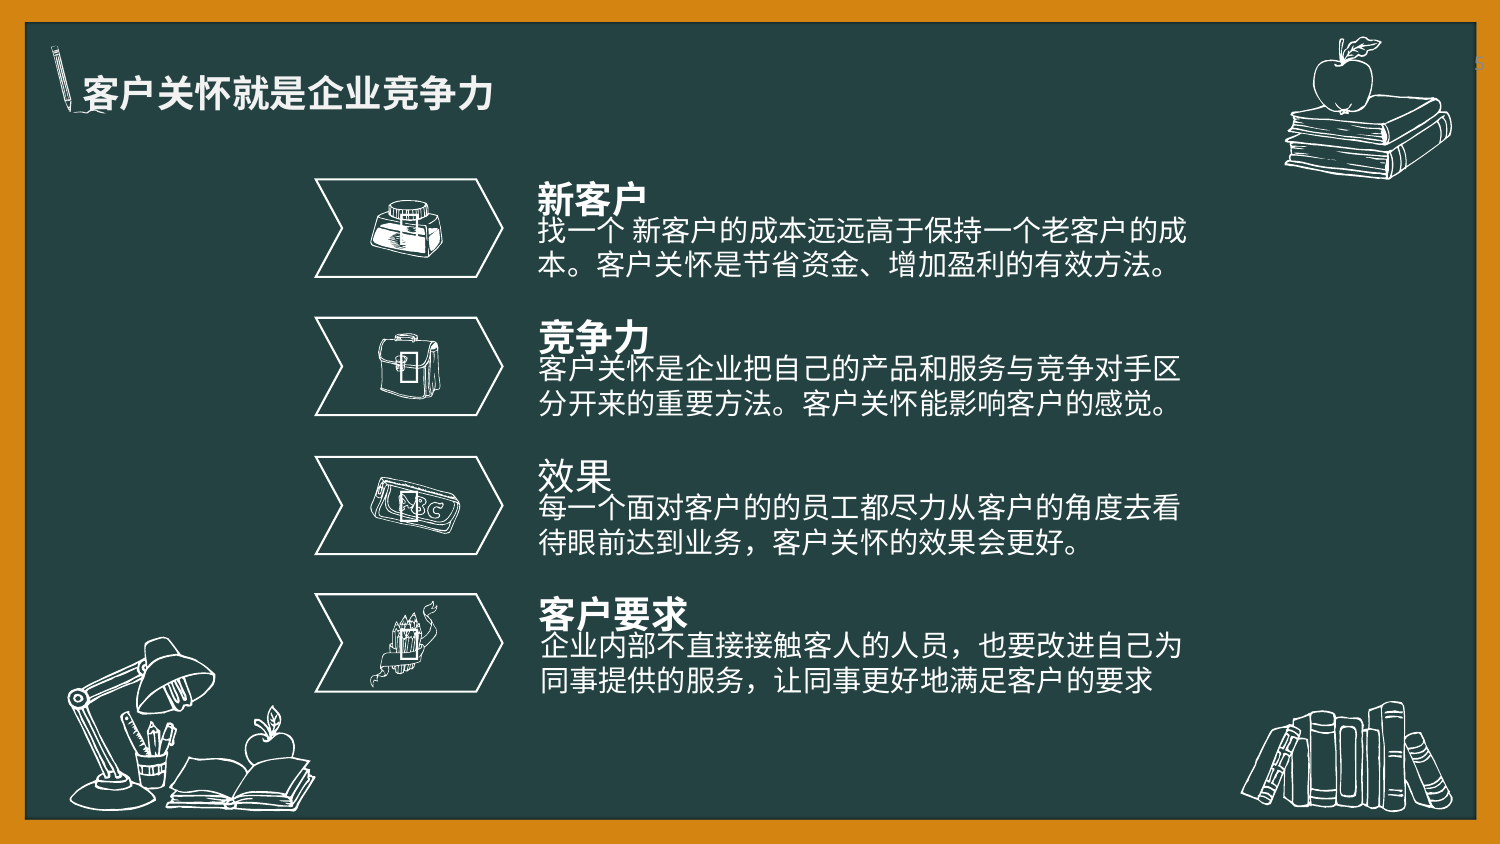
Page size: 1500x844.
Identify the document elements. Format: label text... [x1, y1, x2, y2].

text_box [315, 594, 503, 692]
picture [0, 0, 1500, 844]
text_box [534, 583, 1201, 705]
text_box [315, 317, 503, 416]
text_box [533, 306, 1200, 428]
slide_number 5 [1447, 40, 1500, 89]
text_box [315, 179, 503, 277]
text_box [315, 456, 503, 555]
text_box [532, 168, 1199, 290]
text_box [532, 445, 1200, 568]
text_box 客户关怀就是企业竞争力 [67, 62, 694, 123]
